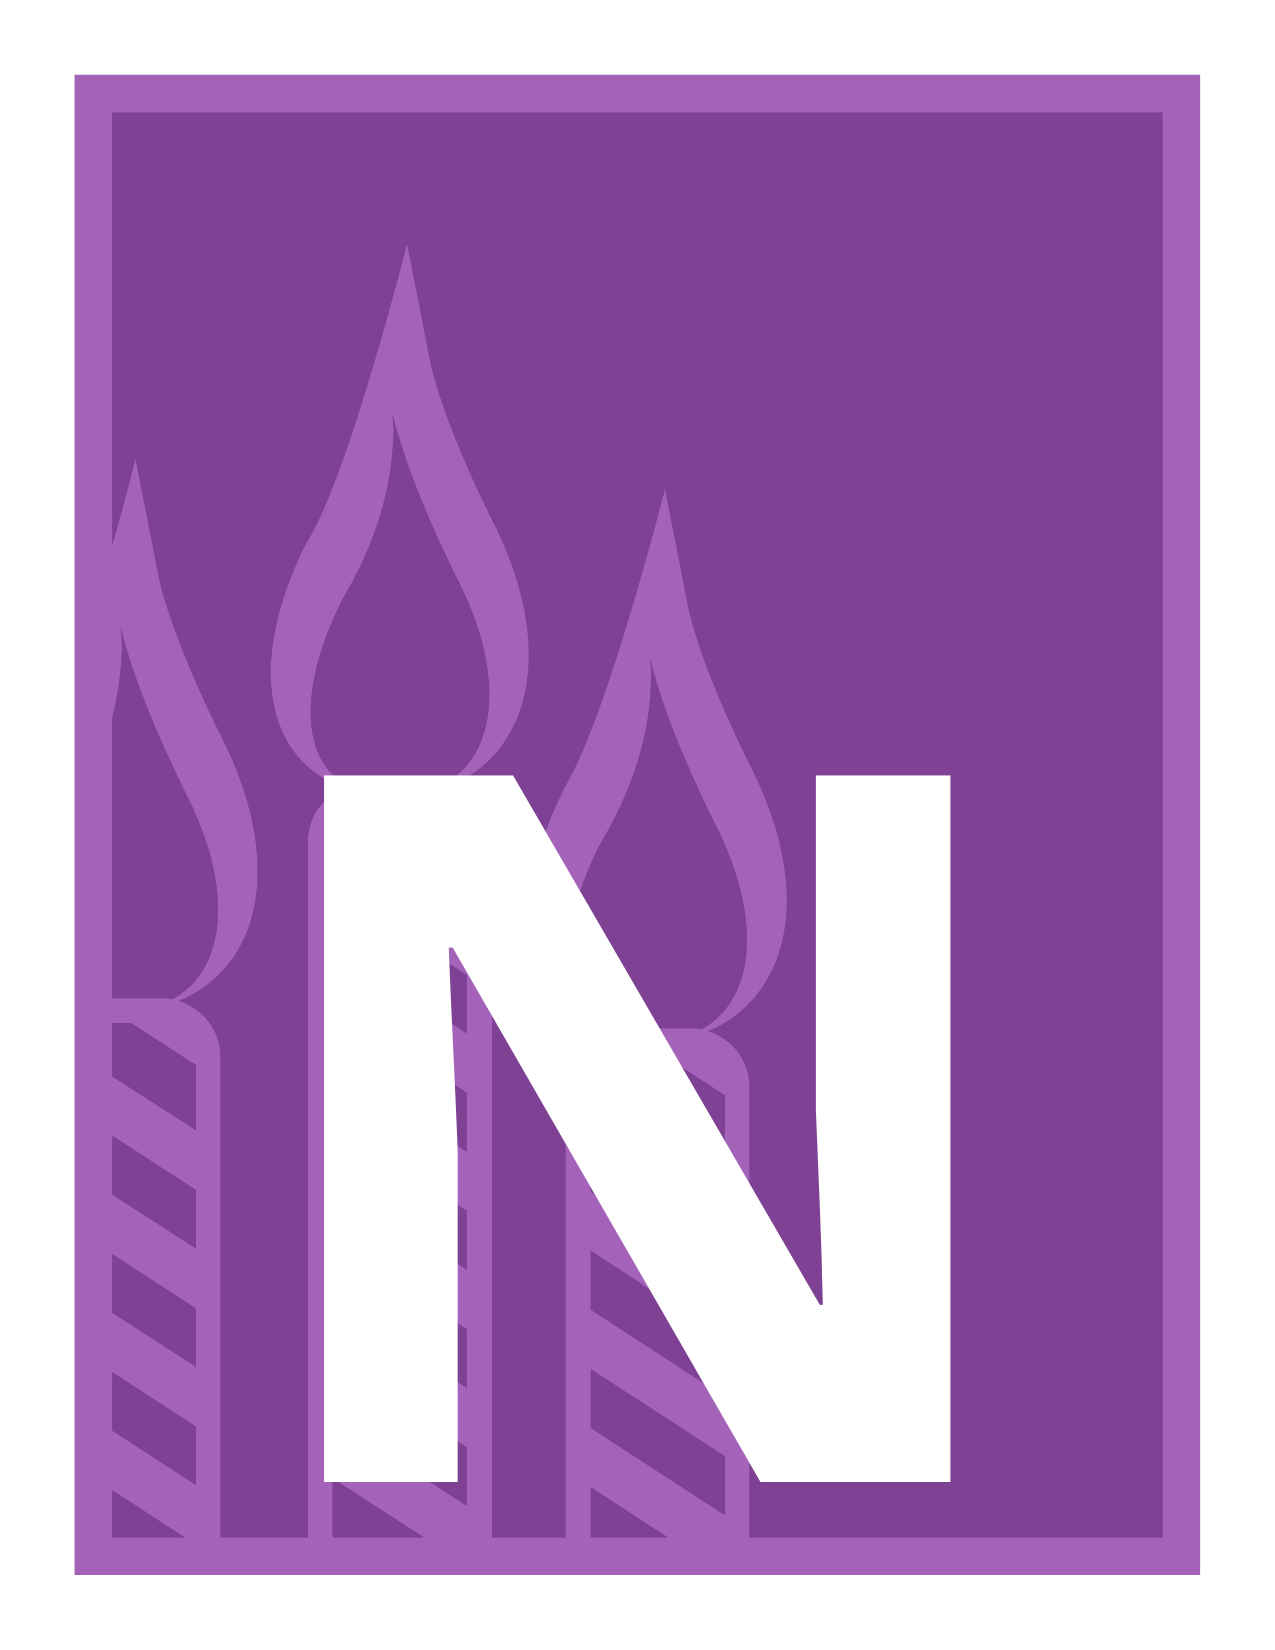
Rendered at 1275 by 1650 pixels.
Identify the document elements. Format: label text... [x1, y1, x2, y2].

title n [112, 564, 1163, 1609]
